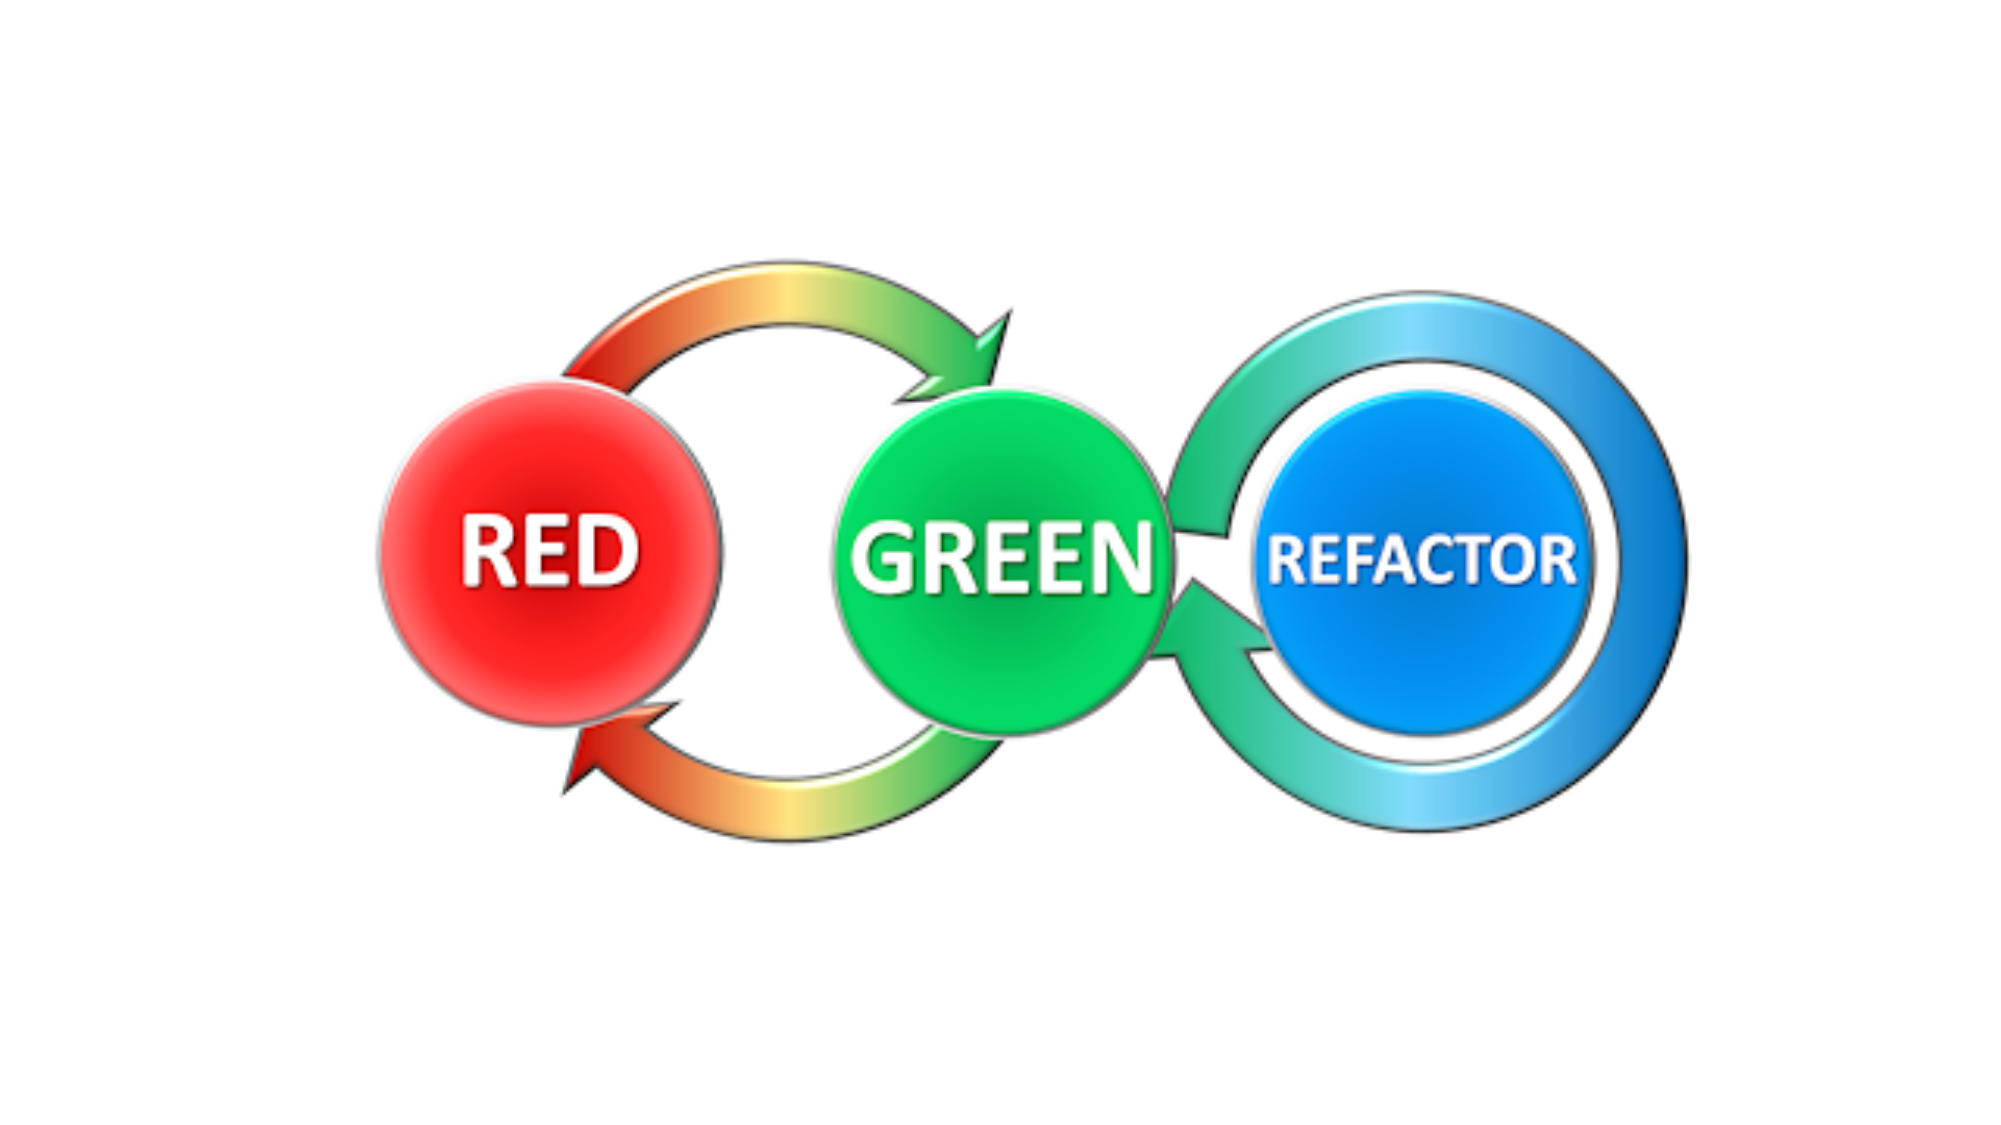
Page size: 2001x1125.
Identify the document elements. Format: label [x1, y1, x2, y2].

picture [289, 170, 1789, 933]
